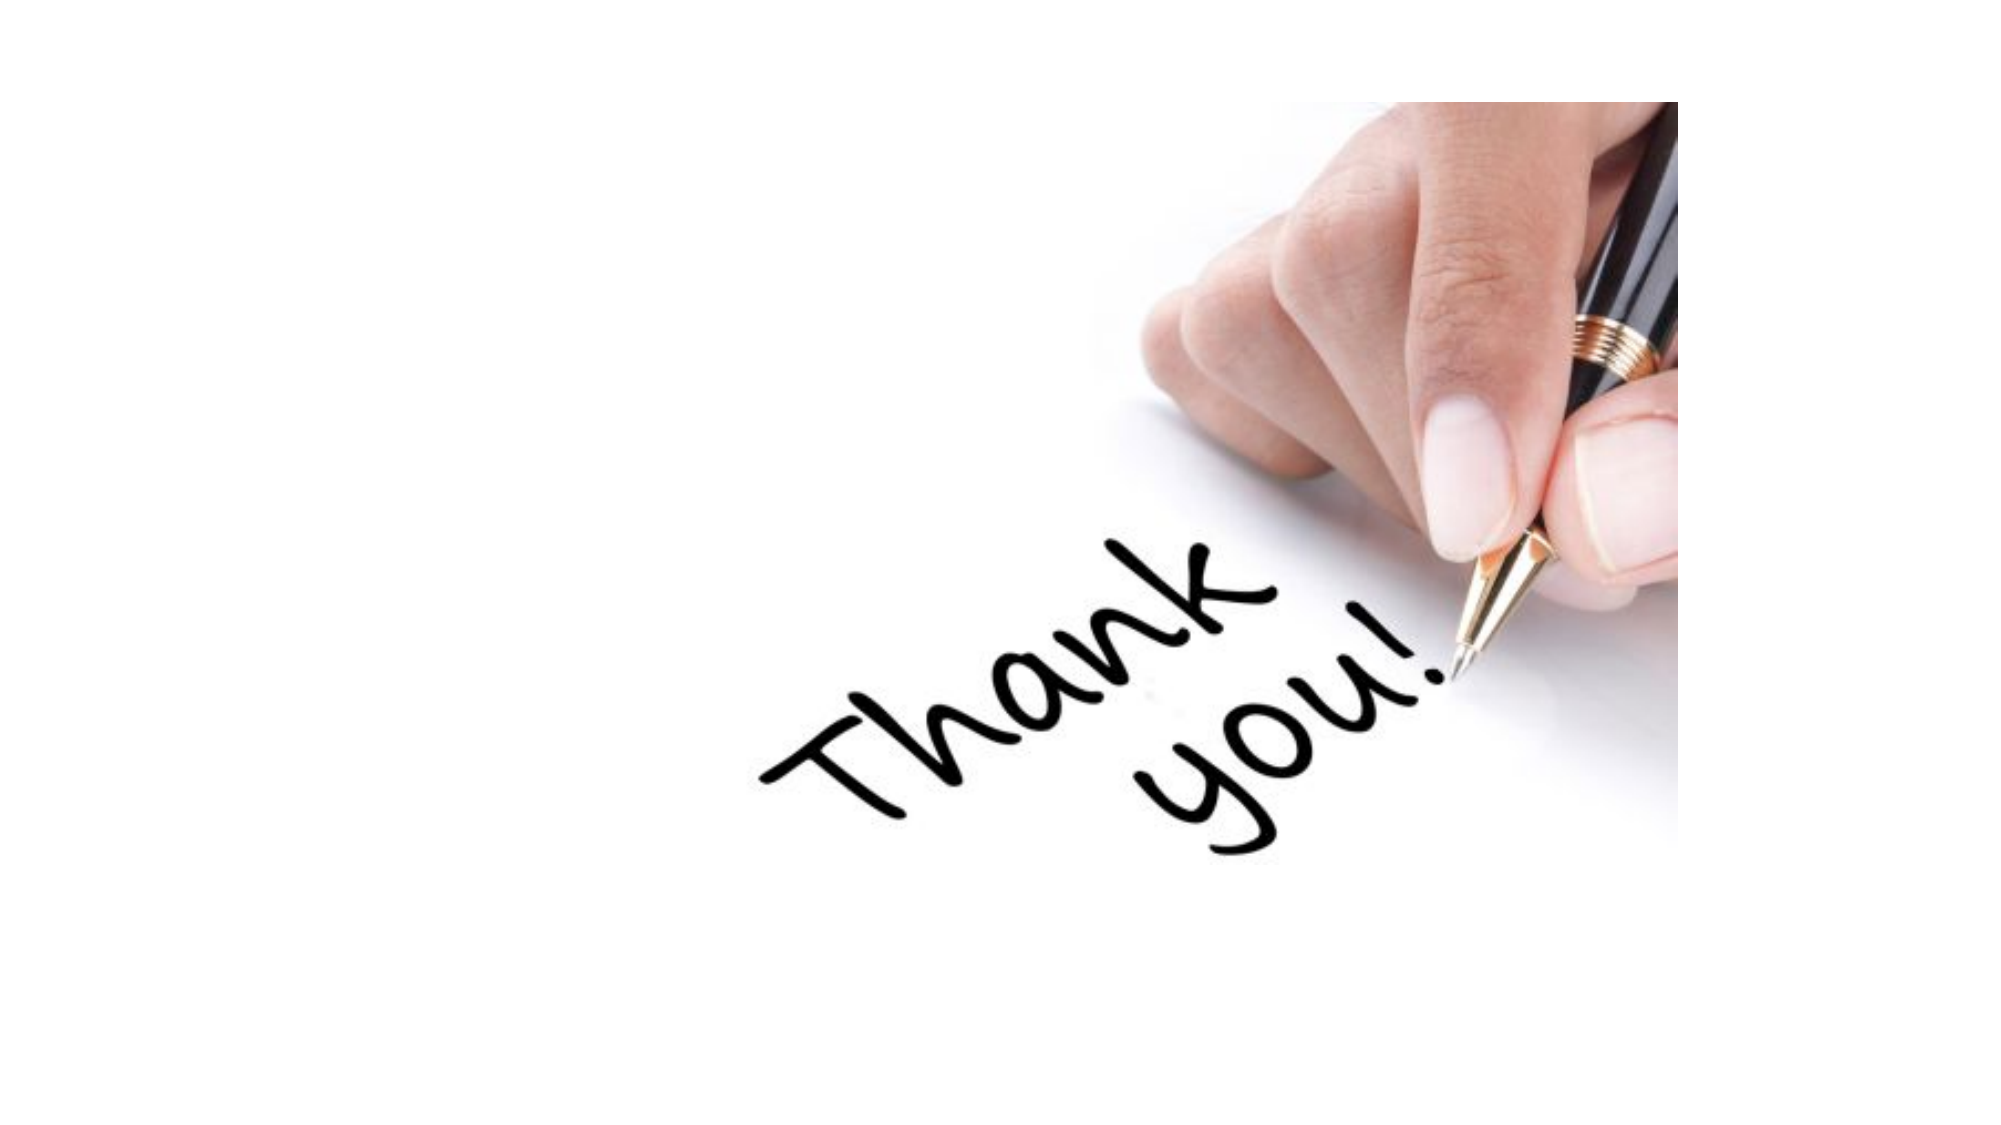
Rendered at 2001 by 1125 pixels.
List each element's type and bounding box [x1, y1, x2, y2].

picture [305, 102, 1678, 865]
